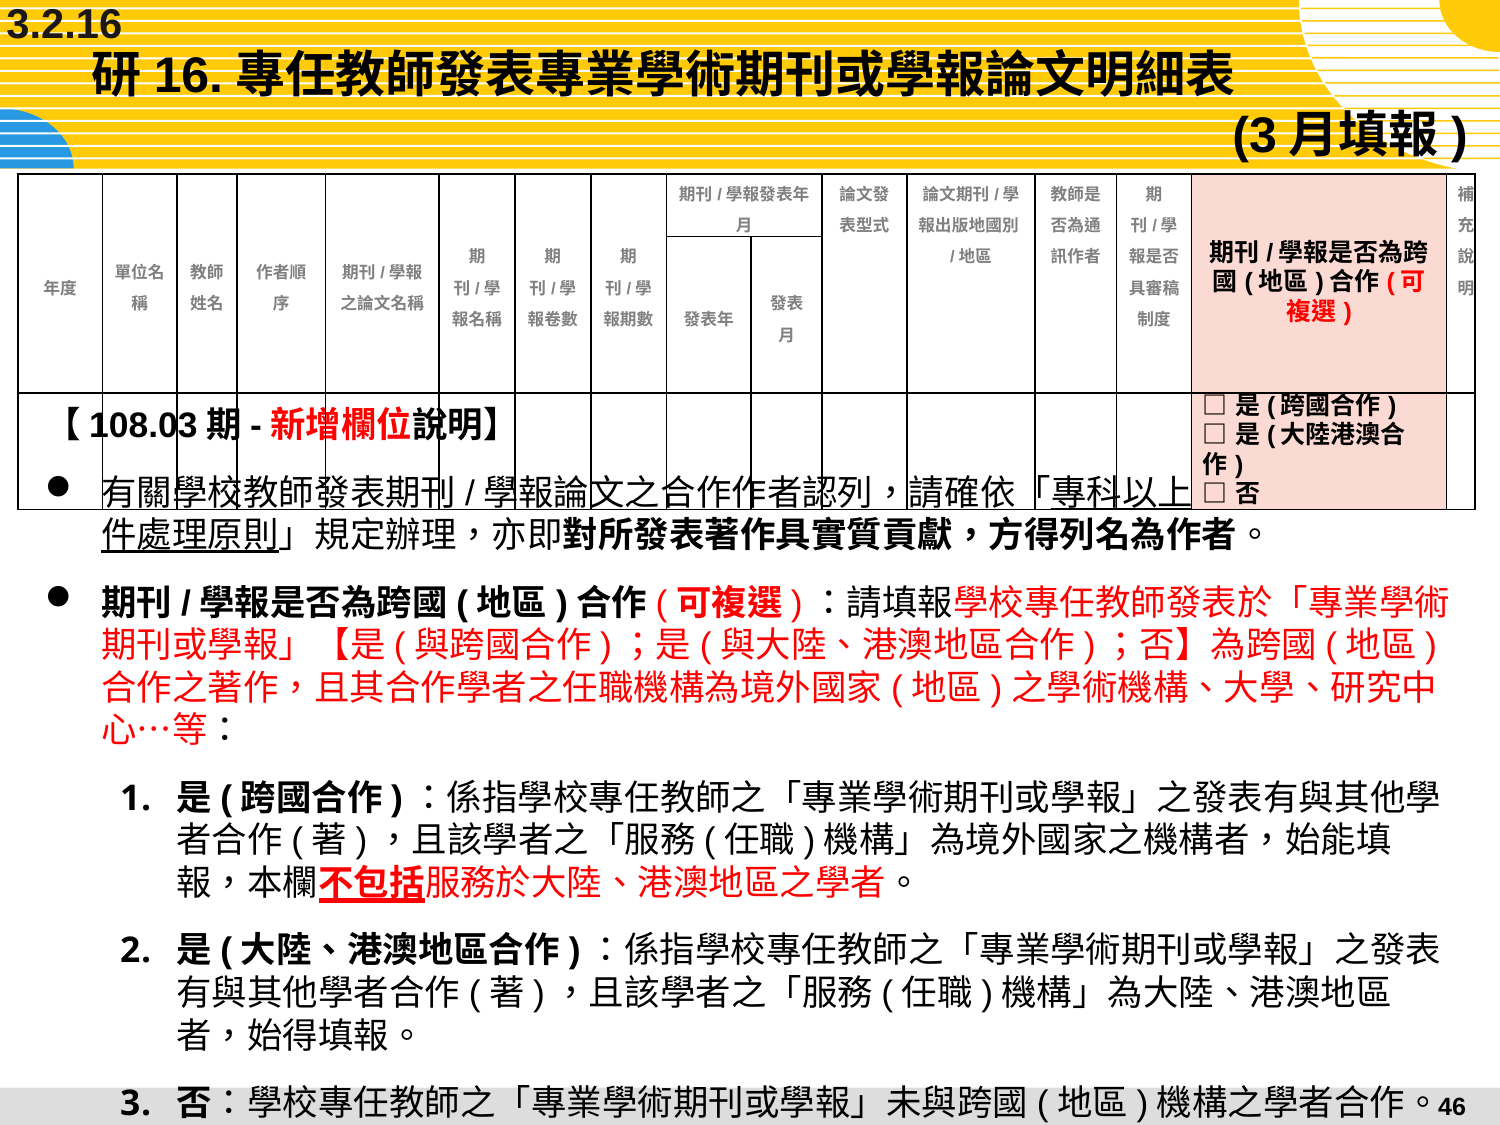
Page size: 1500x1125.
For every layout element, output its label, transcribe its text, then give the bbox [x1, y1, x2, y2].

table_cell □是(跨國合作) □是(大陸港澳合作) □否 [1192, 394, 1446, 509]
table_header 期刊/學報卷數 [516, 175, 590, 392]
table_cell [1036, 394, 1116, 509]
table_header 年度 [19, 175, 102, 392]
table_cell [440, 394, 514, 509]
table_header 期刊/學報發表年月 [667, 175, 821, 236]
table_header 期刊/學報是否為跨國(地區)合作(可複選) [1192, 175, 1446, 392]
table_cell [238, 394, 325, 509]
table_header 論文發表型式 [823, 175, 906, 392]
table_cell 發表月 [752, 237, 821, 392]
table_header 論文期刊/學報出版地國別/地區 [908, 175, 1034, 392]
table_header 補充說明 [1447, 175, 1474, 392]
text_box 3.2.16 [0, 0, 138, 55]
table_header 作者順序 [238, 175, 325, 392]
table_header 期刊/學報是否具審稿制度 [1117, 175, 1191, 392]
table_cell [823, 394, 906, 509]
table_cell [326, 394, 438, 509]
table_header 教師是否為通訊作者 [1036, 175, 1116, 392]
table_cell 發表年 [667, 237, 750, 392]
table_cell [1447, 394, 1474, 509]
table_cell [178, 394, 236, 509]
table_header 教師姓名 [178, 175, 236, 392]
table_cell [1117, 394, 1191, 509]
table_cell [752, 394, 821, 509]
title 研16.專任教師發表專業學術期刊或學報論文明細表 (3月填報) [76, 37, 1500, 168]
table_cell [103, 394, 176, 509]
table_header 期刊/學報名稱 [440, 175, 514, 392]
table_cell [19, 394, 102, 509]
table_header 單位名稱 [103, 175, 176, 392]
text_box 【108.03期-新增欄位說明】 有關學校教師發表期刊/學報論文之合作作者認列，請確依「專科以上學校學術倫理案件處理原則」規定辦理，亦即對所發表著作具實質貢獻，方得列名為作者。 期刊/學報是否為跨國(地區)合作(可複選)：請填報學校專任教師發表於「專業學術期刊或學報」【是(與跨國合作)；是(與大陸、港澳地區合作)；否】為跨國(地區)合作之著作，且其合作學者之任職機構為境外國家(地區)之學術機構、大學、研究中心…等： 是(跨國合作)：係指學校專任教師之「專業學術期刊或學報」之發表有與其他學者合作(著)，且該學者之「服務(任職)機構」為境外國家之機構者，始能填報，本欄不包括服務於大陸、港澳地區之學者。 是(大陸、港澳地區合作)：係指學校專任教師之「專業學術期刊或學報」之發表有與其他學者合作(著)，且該學者之「服務(任職)機構」為大陸、港澳地區者，始得填報。 否：學校專任教師之「專業學術期刊或學報」未與跨國(地區)機構之學者合作。 [30, 510, 1476, 1125]
table_header 期刊/學報之論文名稱 [326, 175, 438, 392]
table_cell [592, 394, 666, 509]
table_cell [667, 394, 750, 509]
table_header 期刊/學報期數 [592, 175, 666, 392]
table_cell [516, 394, 590, 509]
table_cell [908, 394, 1034, 509]
